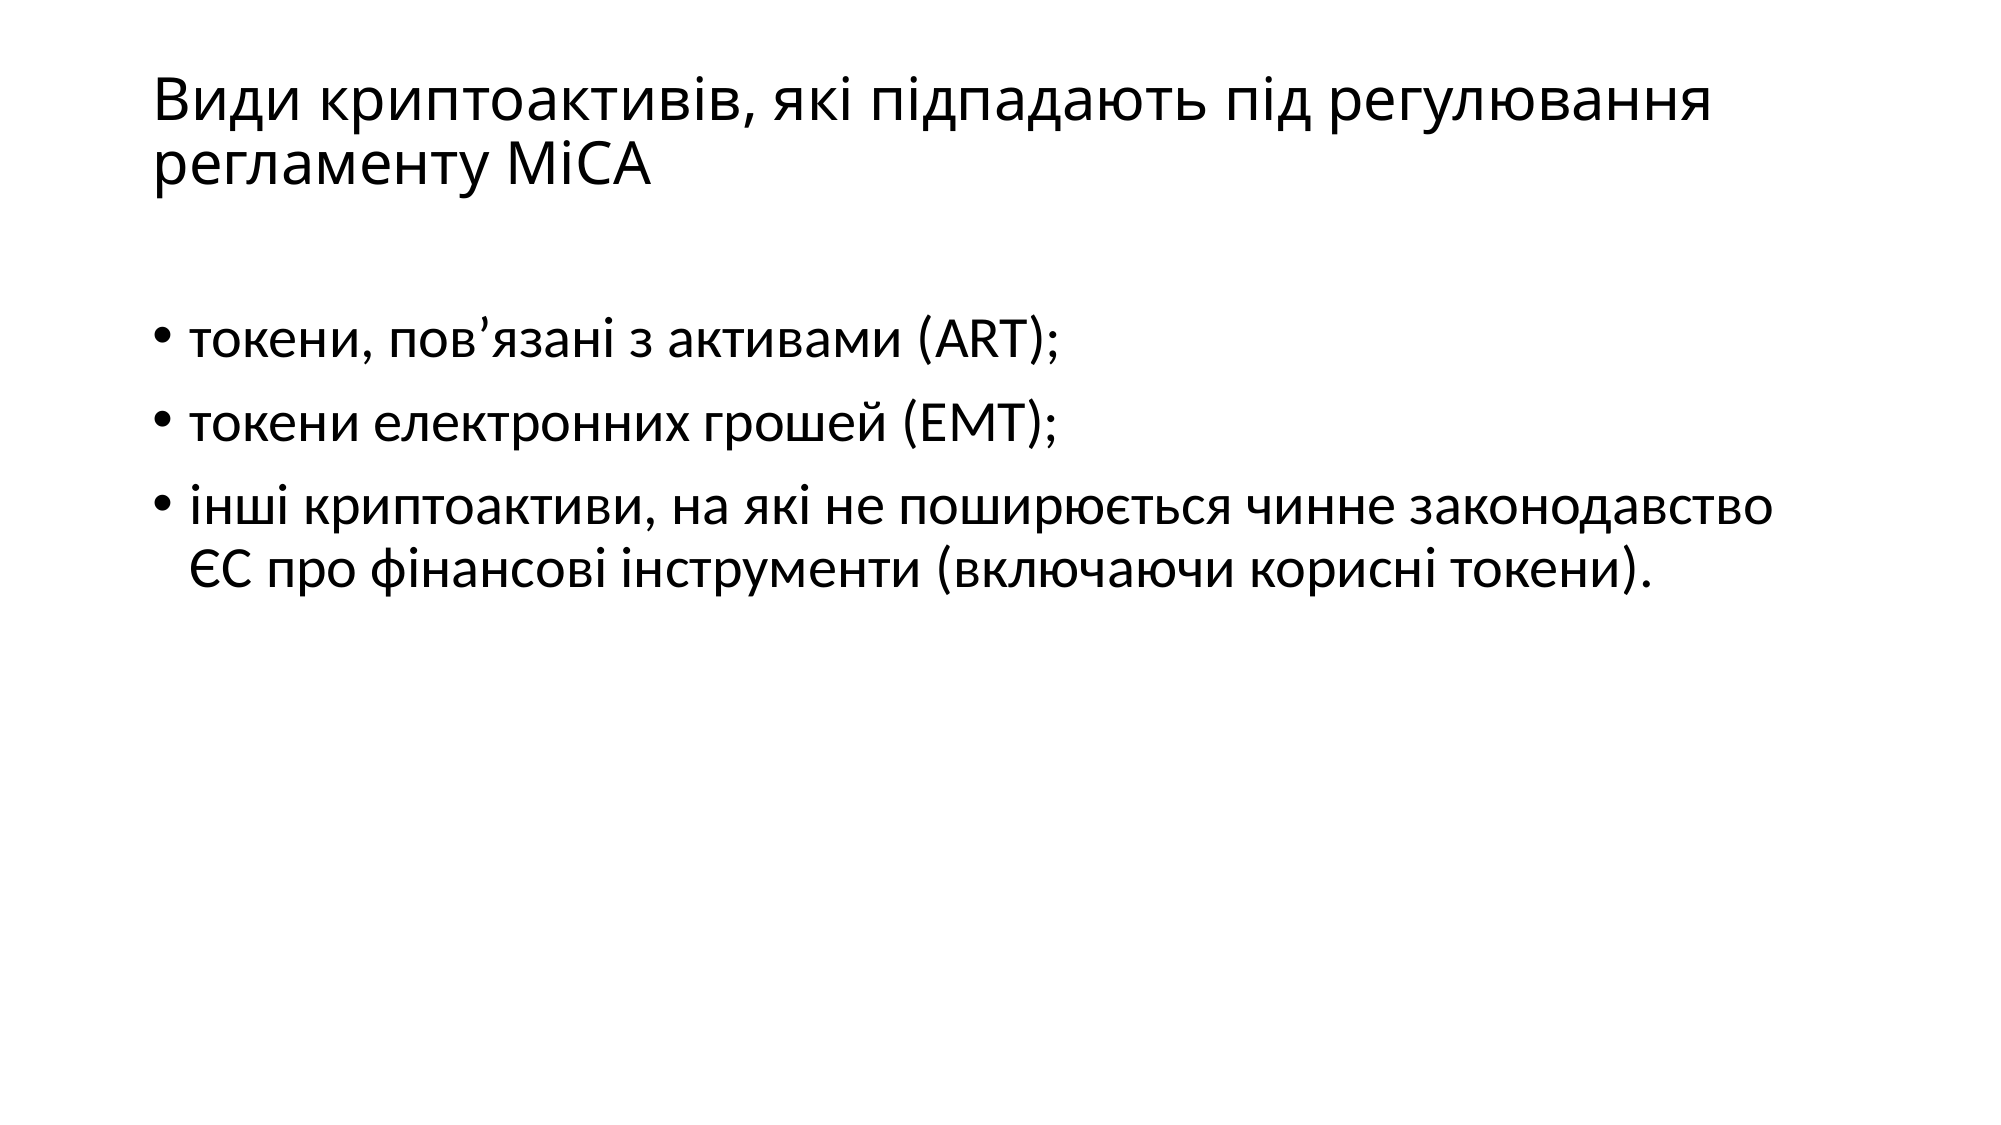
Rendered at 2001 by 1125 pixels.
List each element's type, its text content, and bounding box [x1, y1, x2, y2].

list токени, пов’язані з активами (ART); токени електронних грошей (EMT); інші криптоактиви, на які не поширюється чинне законодавство ЄС про фінансові інструменти (включаючи корисні токени). [137, 299, 1863, 1014]
title Види криптоактивів, які підпадають під регулювання регламенту MiCA [137, 59, 1863, 278]
